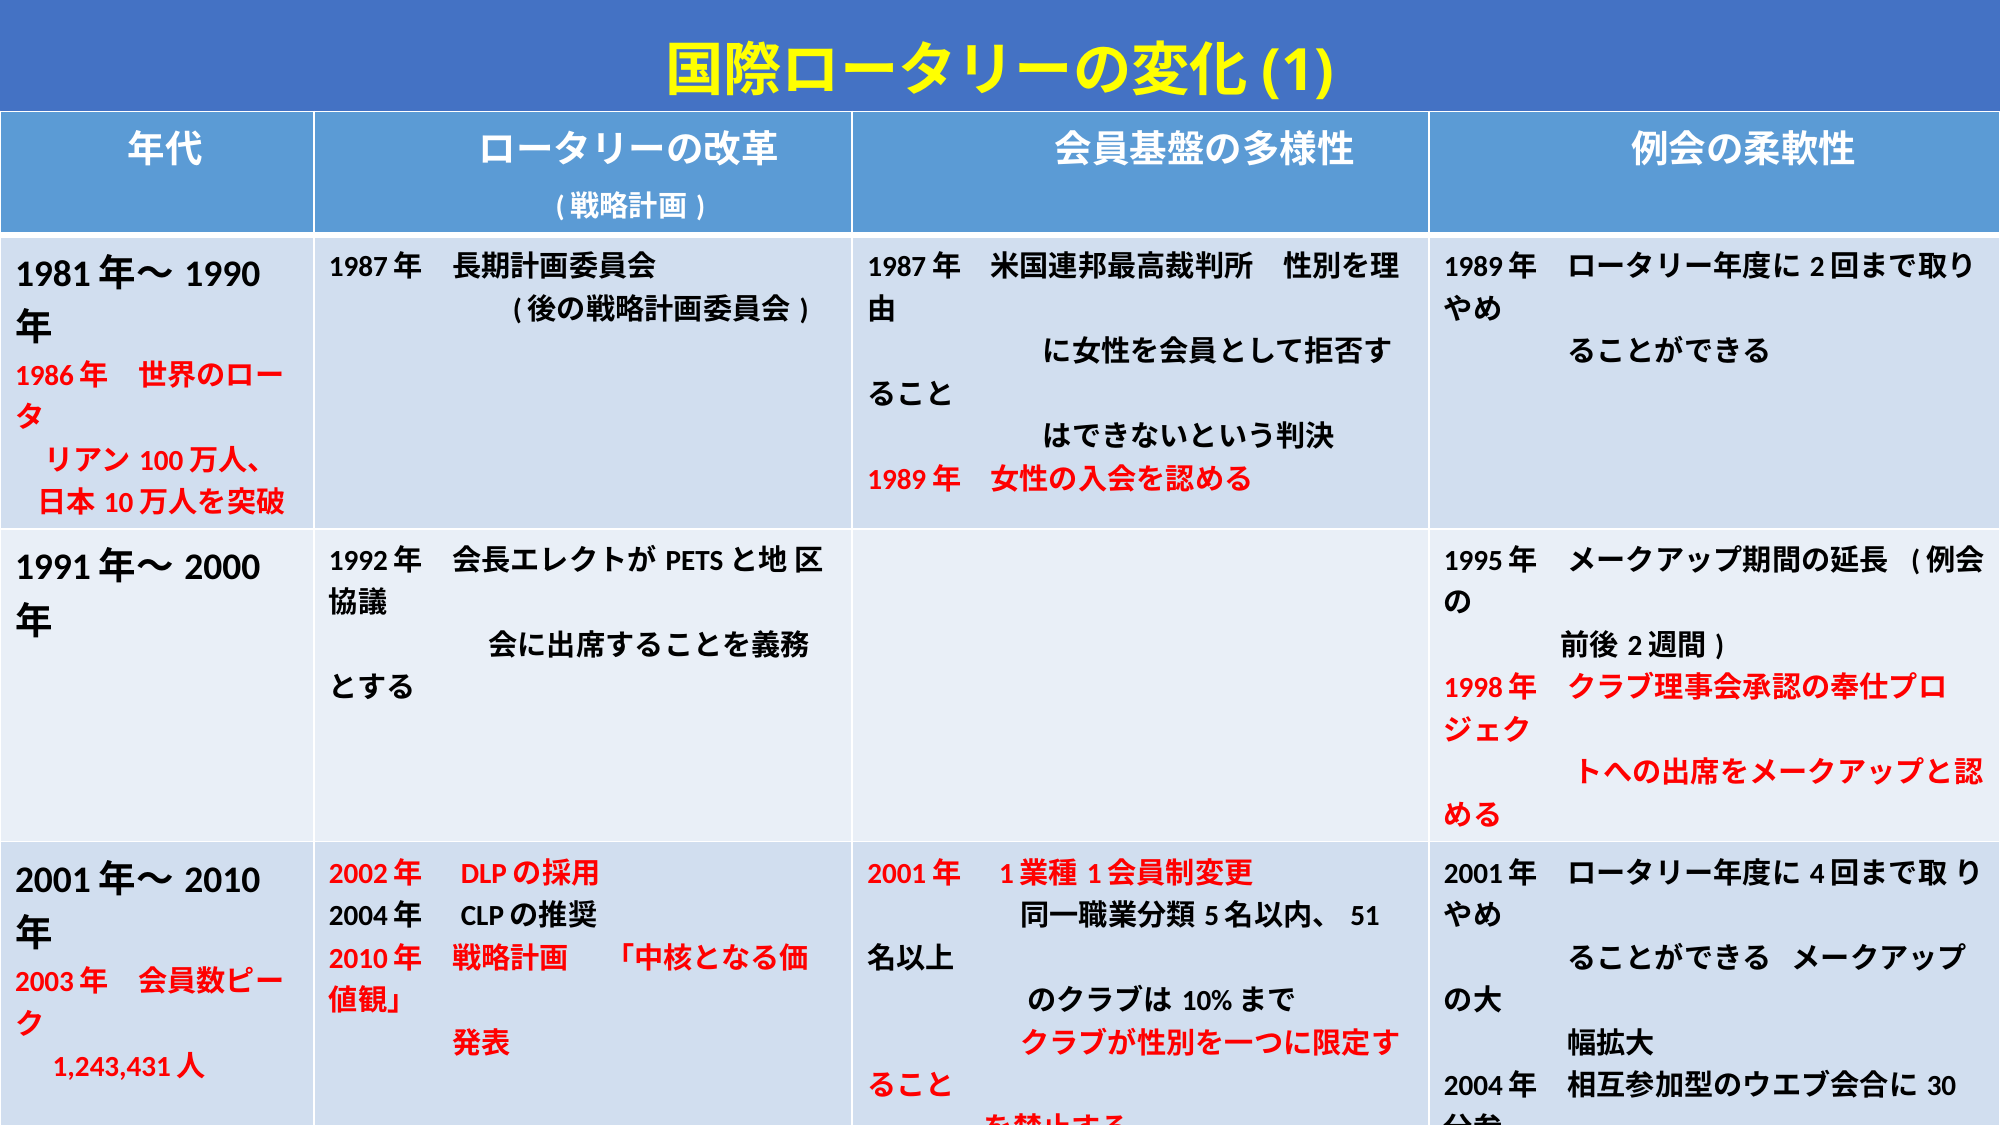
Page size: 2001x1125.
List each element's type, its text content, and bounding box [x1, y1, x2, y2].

table_cell [853, 530, 1428, 841]
table_cell 2001年 ロータリー年度に4回まで取 りやめ ることができる メークアップの大 幅拡大 2004年 相互参加型のウエブ会合に30分参 加した場合には例会出席と認める [1430, 842, 1999, 1125]
table_cell 1989年 ロータリー年度に2回まで取りやめ ることができる [1430, 238, 1999, 528]
table_cell 2001年 1業種1会員制変更 同一職業分類5名以内、51名以上 のクラブは10%まで クラブが性別を一つに限定すること を禁止する 2007年 会員資格の変更 (財団学友・ボラ ンティアリーダーの入会を認める) [853, 842, 1428, 1125]
table_header 年代 [1, 112, 313, 232]
table_cell 1992年 会長エレクトがPETSと地 区協議 会に出席することを義務とする [315, 530, 851, 841]
table_cell 1987年 米国連邦最高裁判所 性別を理由 に女性を会員として拒否すること はできないという判決 1989年 女性の入会を認める [853, 238, 1428, 528]
table_cell 1981年～1990年 1986年 世界のロータ リアン100万人、 日本10万人を突破 [1, 238, 313, 528]
table_cell 2001年～2010年 2003年 会員数ピーク 1,243,431人 [1, 842, 313, 1125]
table_cell 1995年 メークアップ期間の延長 (例会の 前後2週間) 1998年 クラブ理事会承認の奉仕プロジェク トへの出席をメークアップと認める [1430, 530, 1999, 841]
table_cell 1987年 長期計画委員会 (後の戦略計画委員会) [315, 238, 851, 528]
table_header 例会の柔軟性 [1430, 112, 1999, 232]
table_cell 2002年 DLPの採用 2004年 CLPの推奨 2010年 戦略計画 「中核となる価値観」 発表 [315, 842, 851, 1125]
table_header 会員基盤の多様性 [853, 112, 1428, 232]
table_cell 1991年～2000年 [1, 530, 313, 841]
table_header ロータリーの改革 (戦略計画) [315, 112, 851, 232]
title 国際ロータリーの変化(1) [0, 0, 2000, 111]
